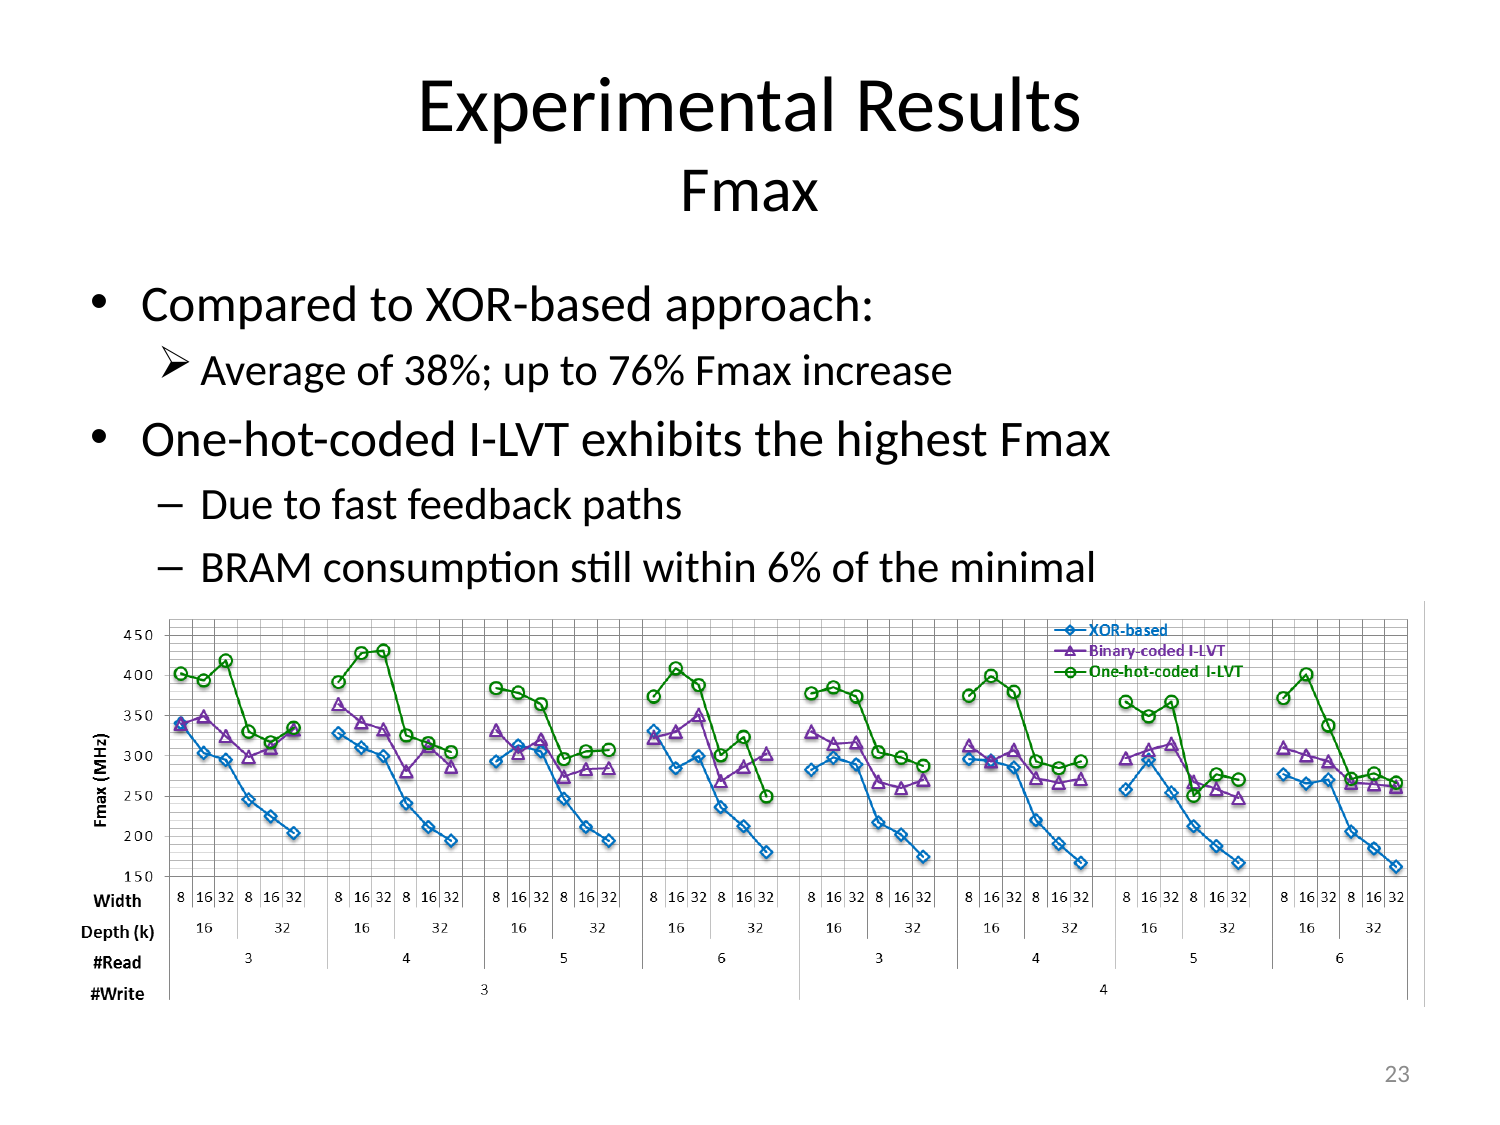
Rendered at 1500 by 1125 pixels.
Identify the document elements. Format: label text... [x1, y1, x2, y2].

slide_number 23 [1074, 1042, 1425, 1103]
title Experimental Results Fmax [75, 45, 1425, 233]
list Compared to XOR-based approach: Average of 38%; up to 76% Fmax increase One-hot-coded I-LVT exhibits the highest Fmax Due to fast feedback paths BRAM consumption still within 6% of the minimal [75, 262, 1425, 601]
picture [74, 601, 1426, 1008]
